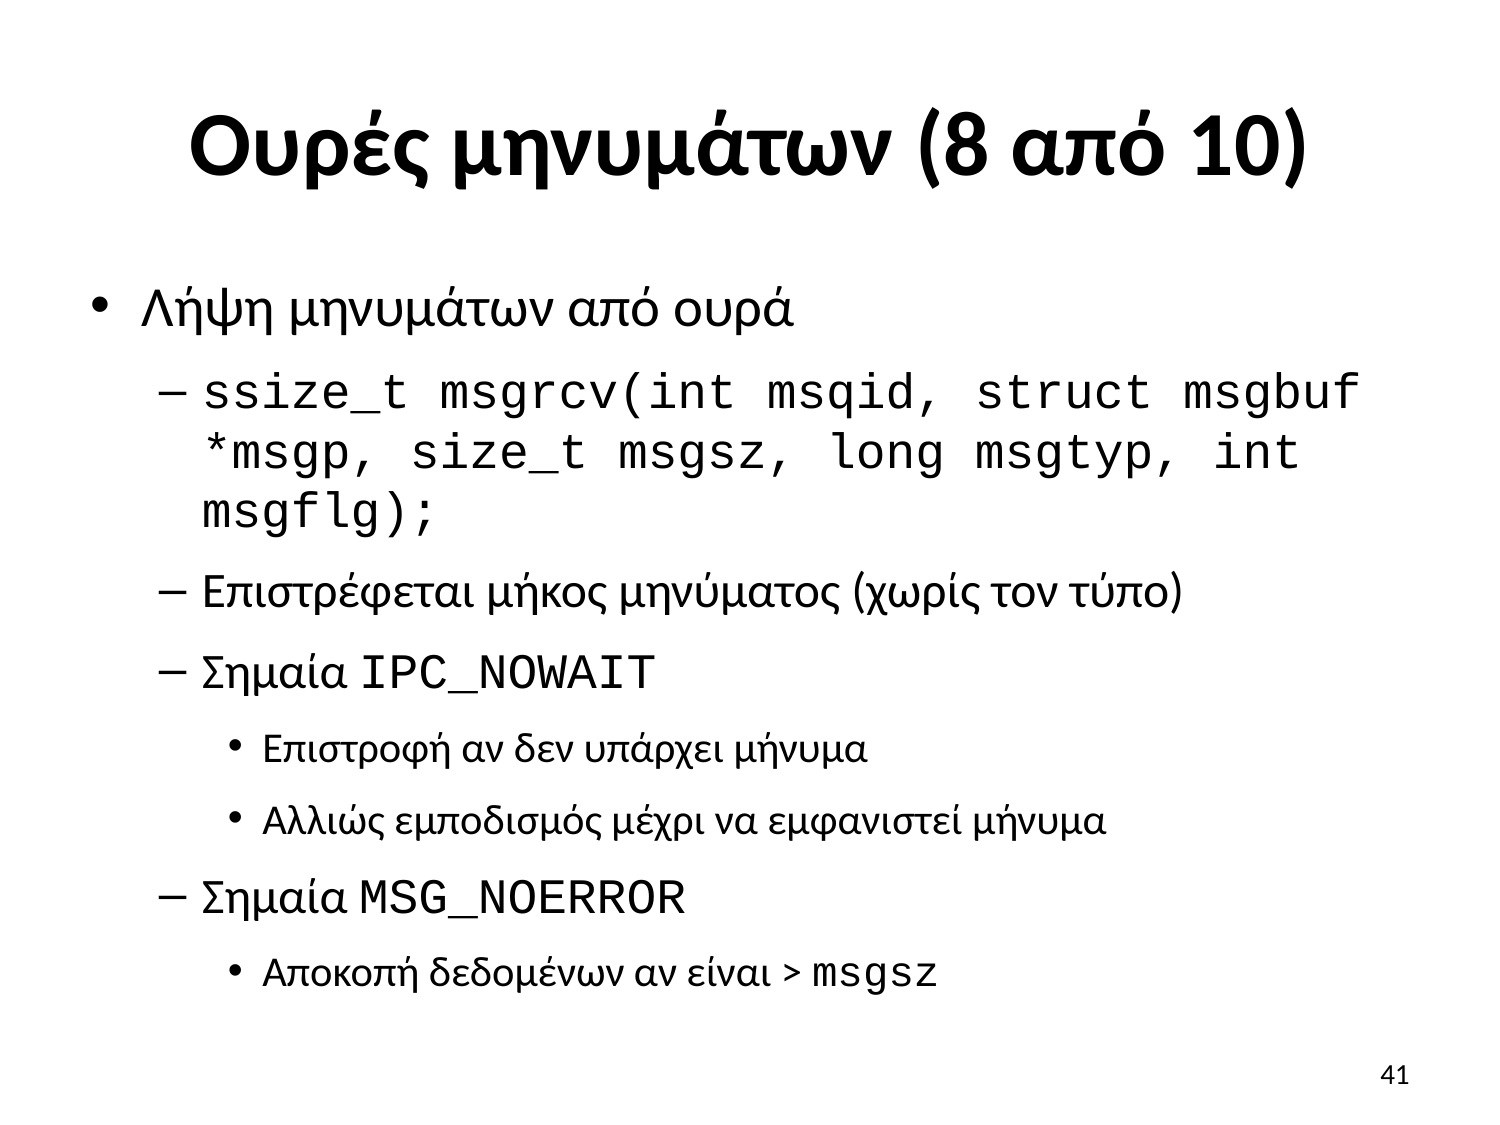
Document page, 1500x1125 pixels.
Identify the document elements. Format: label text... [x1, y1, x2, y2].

list Λήψη μηνυμάτων από ουρά ssize_t msgrcv(int msqid, struct msgbuf *msgp, size_t msgsz, long msgtyp, int msgflg); Επιστρέφεται μήκος μηνύματος (χωρίς τον τύπο) Σημαία IPC_NOWAIT Επιστροφή αν δεν υπάρχει μήνυμα Αλλιώς εμποδισμός μέχρι να εμφανιστεί μήνυμα Σημαία MSG_NOERROR Αποκοπή δεδομένων αν είναι > msgsz [75, 262, 1425, 1005]
title Ουρές μηνυμάτων (8 από 10) [75, 45, 1425, 233]
slide_number 41 [1074, 1042, 1425, 1103]
